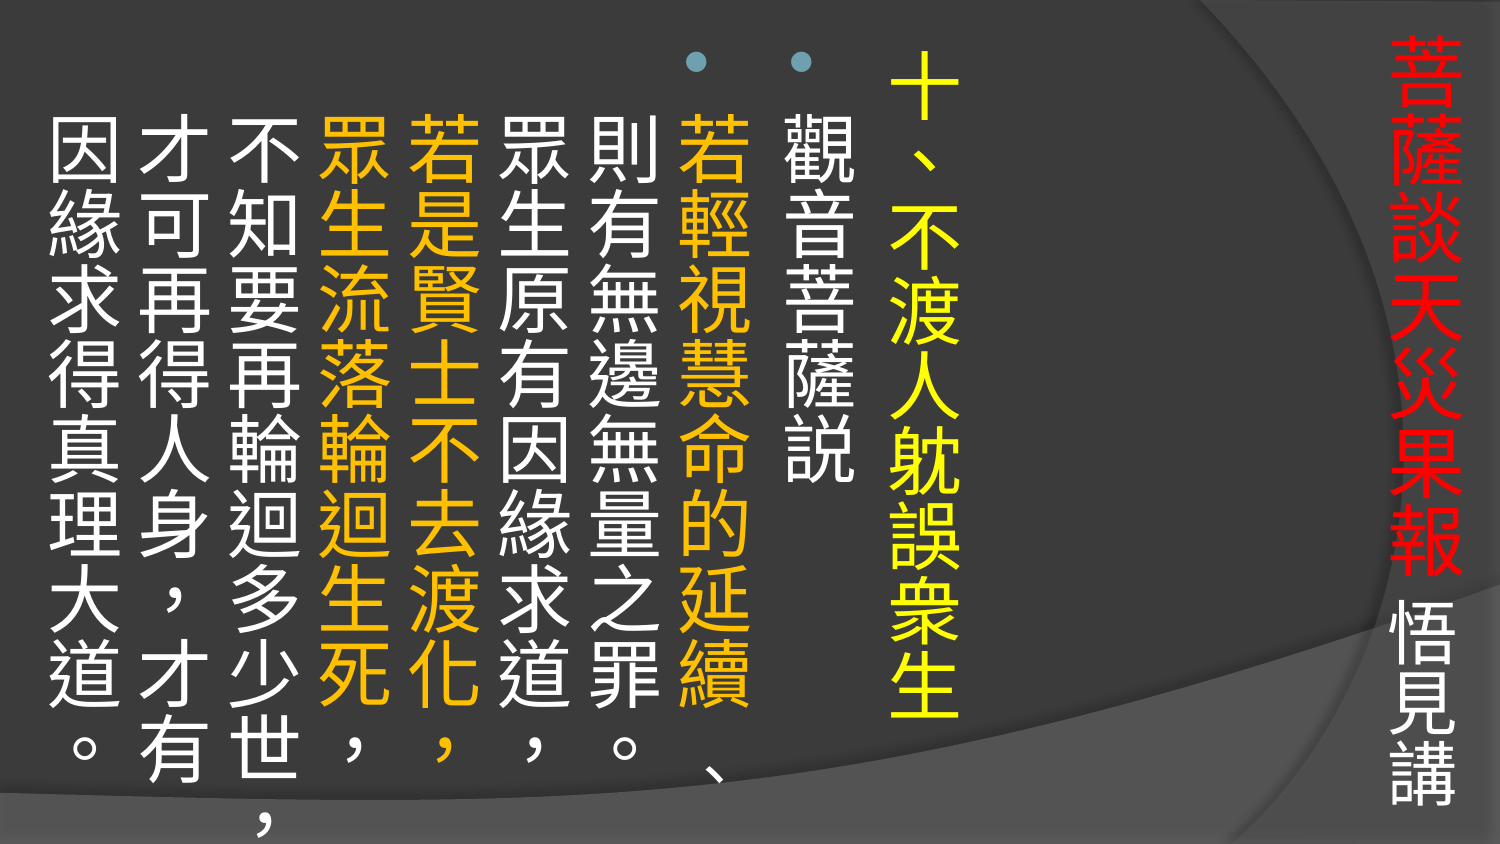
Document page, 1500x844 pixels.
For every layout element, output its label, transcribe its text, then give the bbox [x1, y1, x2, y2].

list 十、不渡人躭誤衆生 觀音菩薩説 若輕視慧命的延續﹑則有無邊無量之罪。眾生原有因緣求道，若是賢士不去渡化，眾生流落輪迴生死，不知要再輪迴多少世，才可再得人身，才有因緣求得真理大道。 [29, 27, 1365, 820]
title 菩薩談天災果報 悟見講 [1364, 21, 1483, 820]
